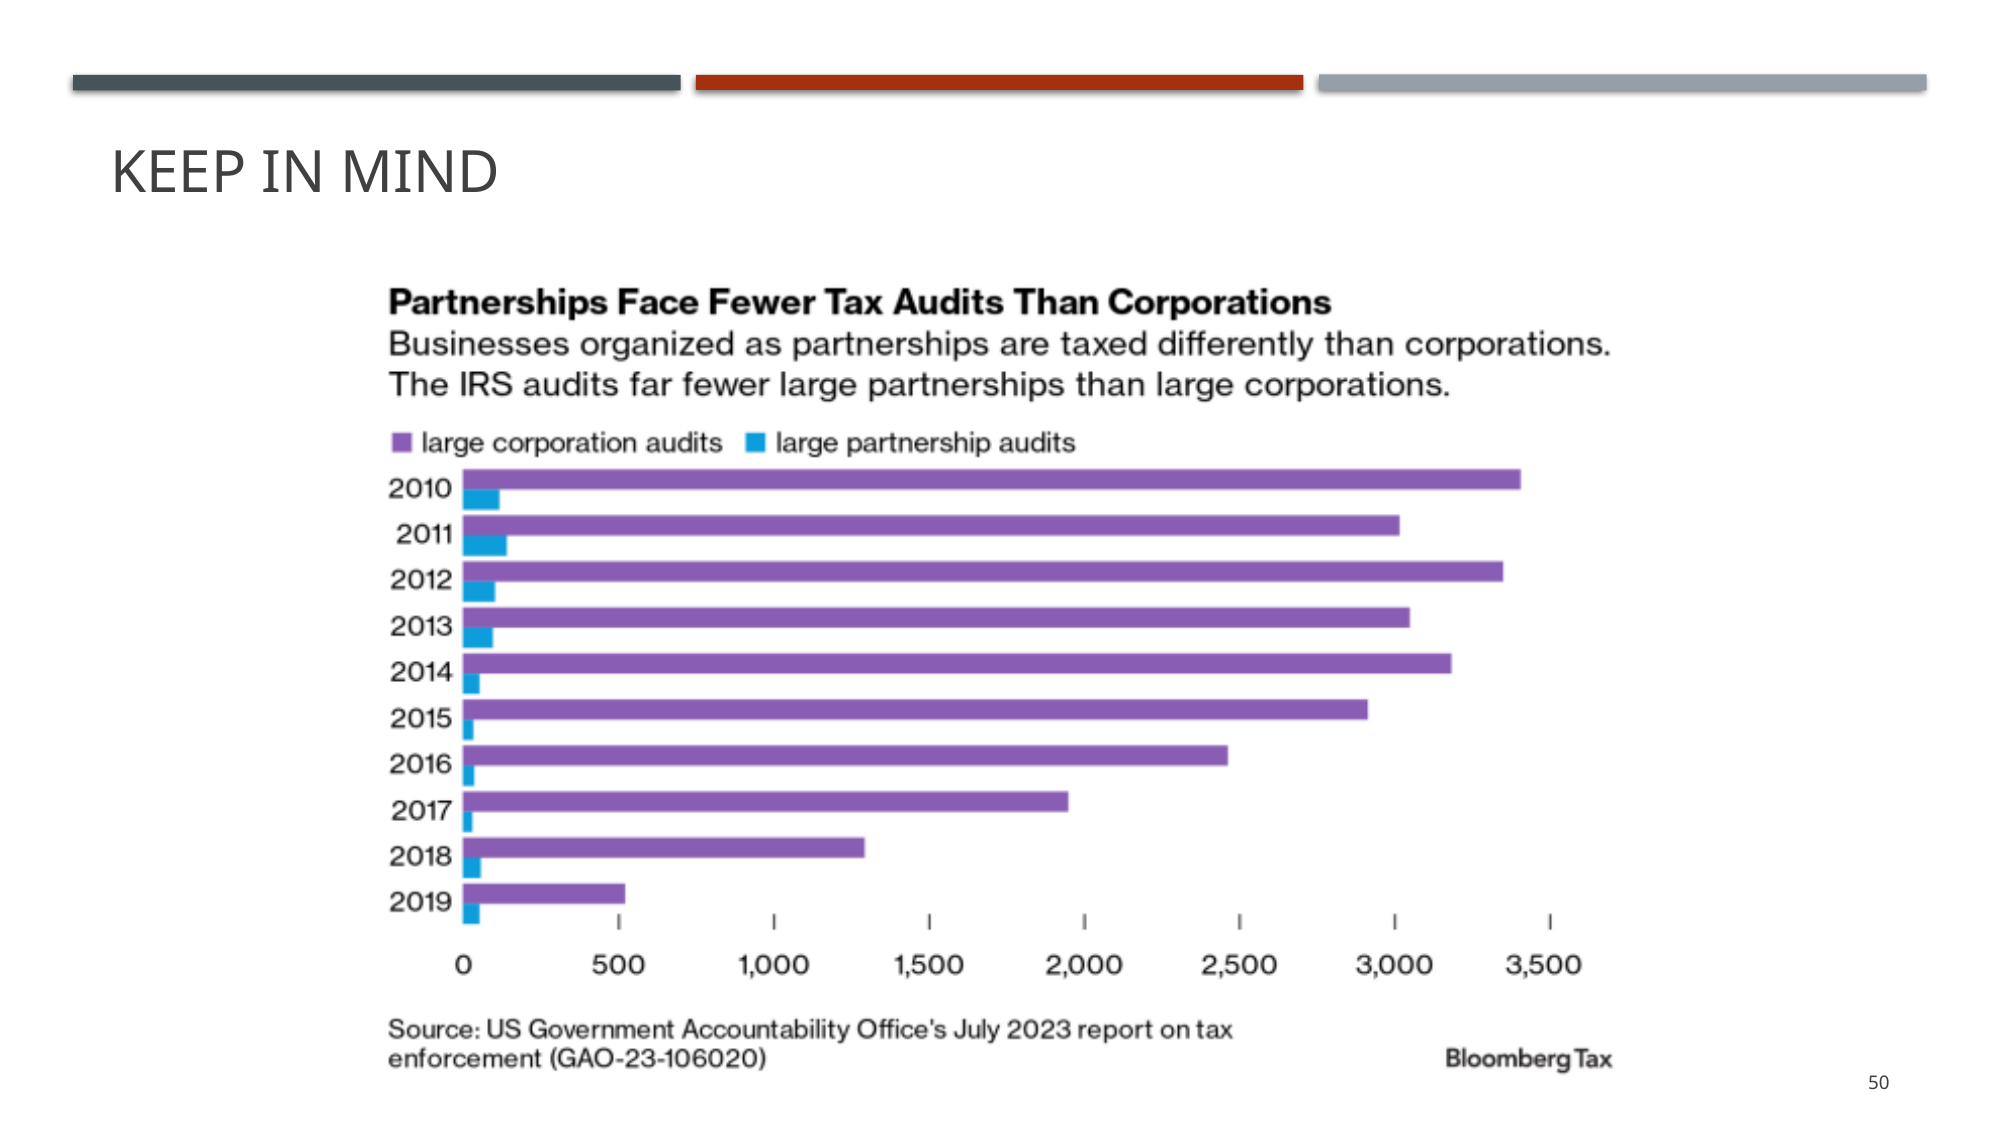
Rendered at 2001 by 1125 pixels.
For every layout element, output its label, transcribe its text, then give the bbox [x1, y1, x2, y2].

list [360, 243, 1642, 1097]
slide_number 50 [1732, 1053, 1905, 1114]
title Keep in mind [95, 115, 1905, 212]
